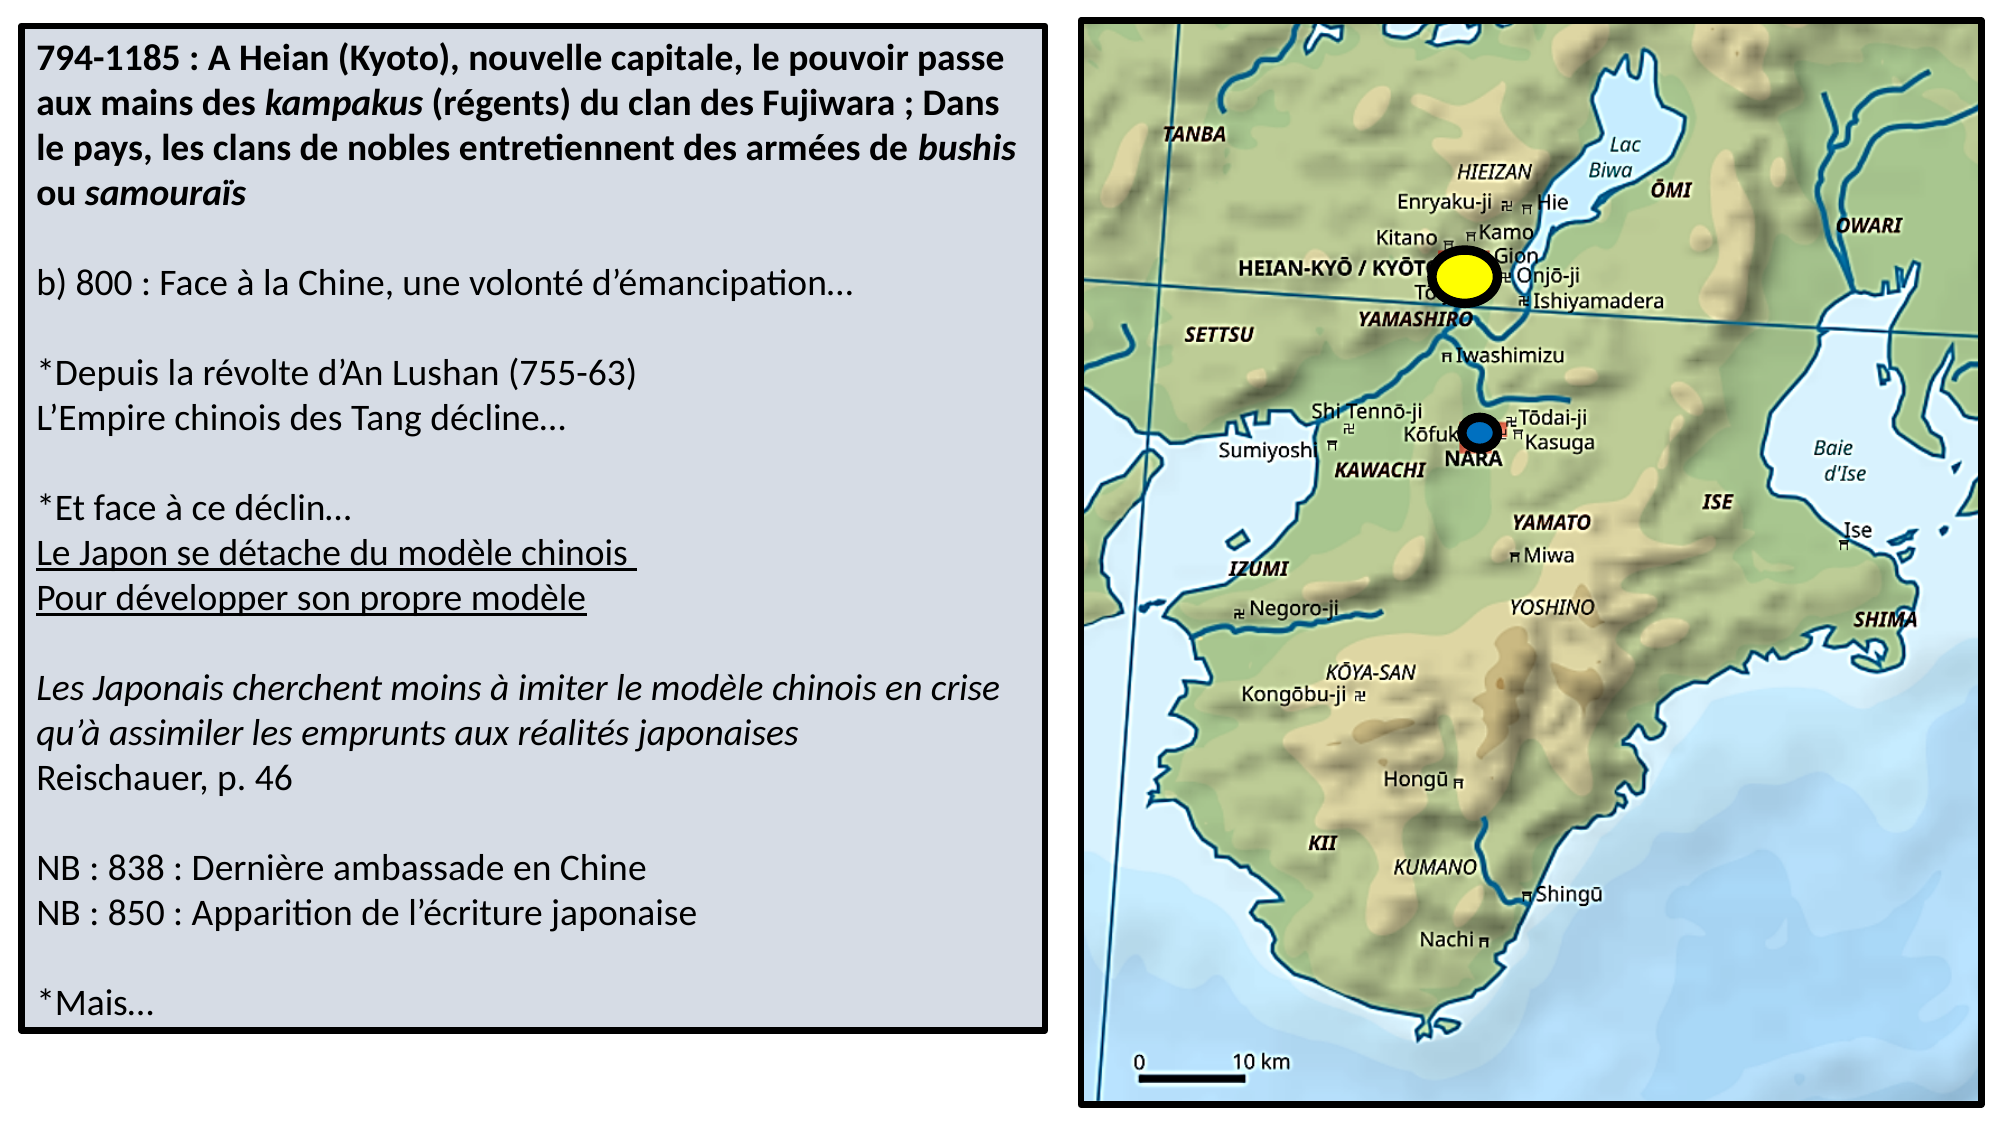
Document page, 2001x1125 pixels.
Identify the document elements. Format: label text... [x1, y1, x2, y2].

picture [1083, 23, 1979, 1102]
text_box 794-1185 : A Heian (Kyoto), nouvelle capitale, le pouvoir passe aux mains des kampakus (régents) du clan des Fujiwara ; Dans le pays, les clans de nobles entretiennent des armées de bushis ou samouraïs b) 800 : Face à la Chine, une volonté d’émancipation… *Depuis la révolte d’An Lushan (755-63) L’Empire chinois des Tang décline… *Et face à ce déclin… Le Japon se détache du modèle chinois Pour développer son propre modèle Les Japonais cherchent moins à imiter le modèle chinois en crise qu’à assimiler les emprunts aux réalités japonaises Reischauer, p. 46 NB : 838 : Dernière ambassade en Chine NB : 850 : Apparition de l’écriture japonaise *Mais… [21, 25, 1046, 1031]
